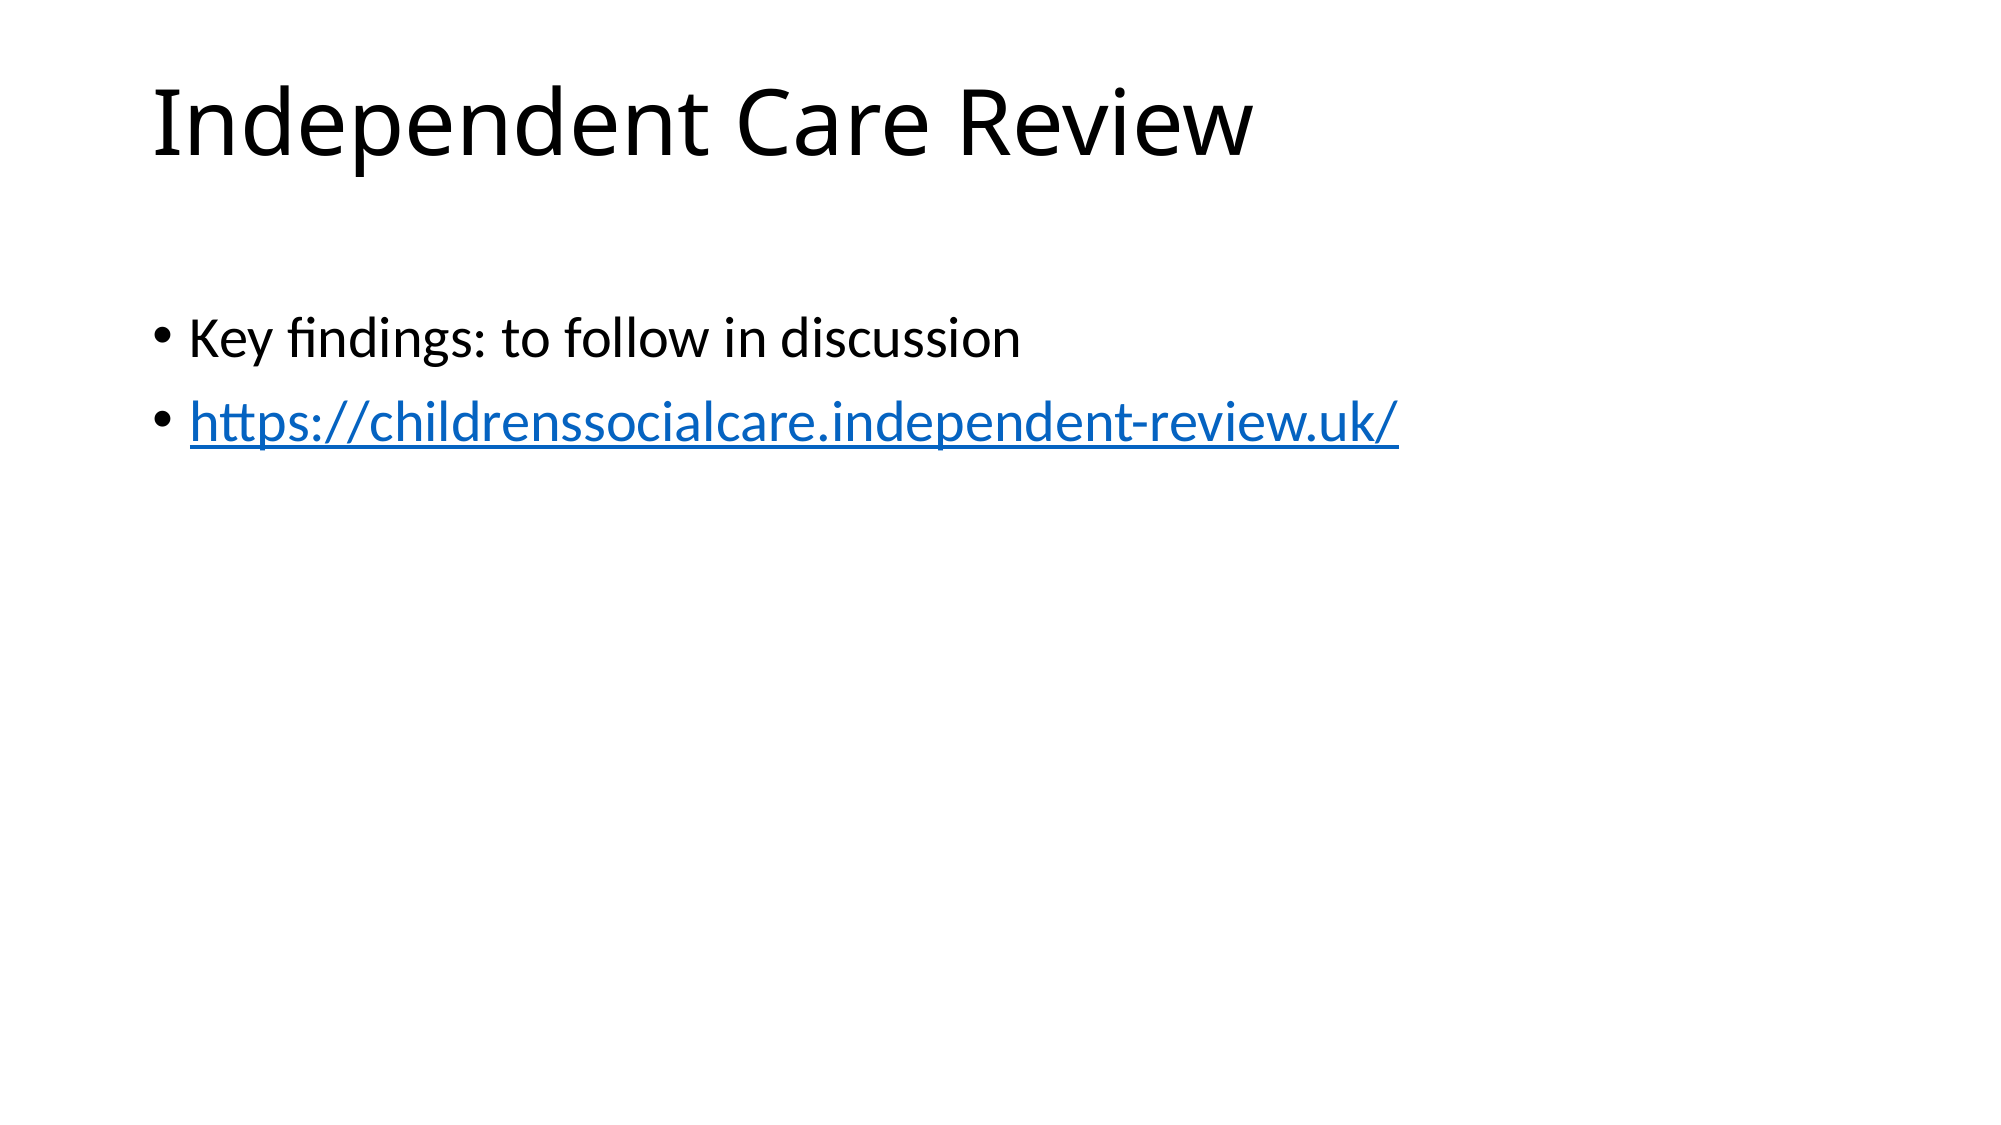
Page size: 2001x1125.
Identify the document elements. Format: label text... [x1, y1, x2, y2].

title Independent Care Review [137, 59, 1863, 192]
list Key findings: to follow in discussion https://childrenssocialcare.independent-review.uk/ [137, 299, 1863, 1014]
